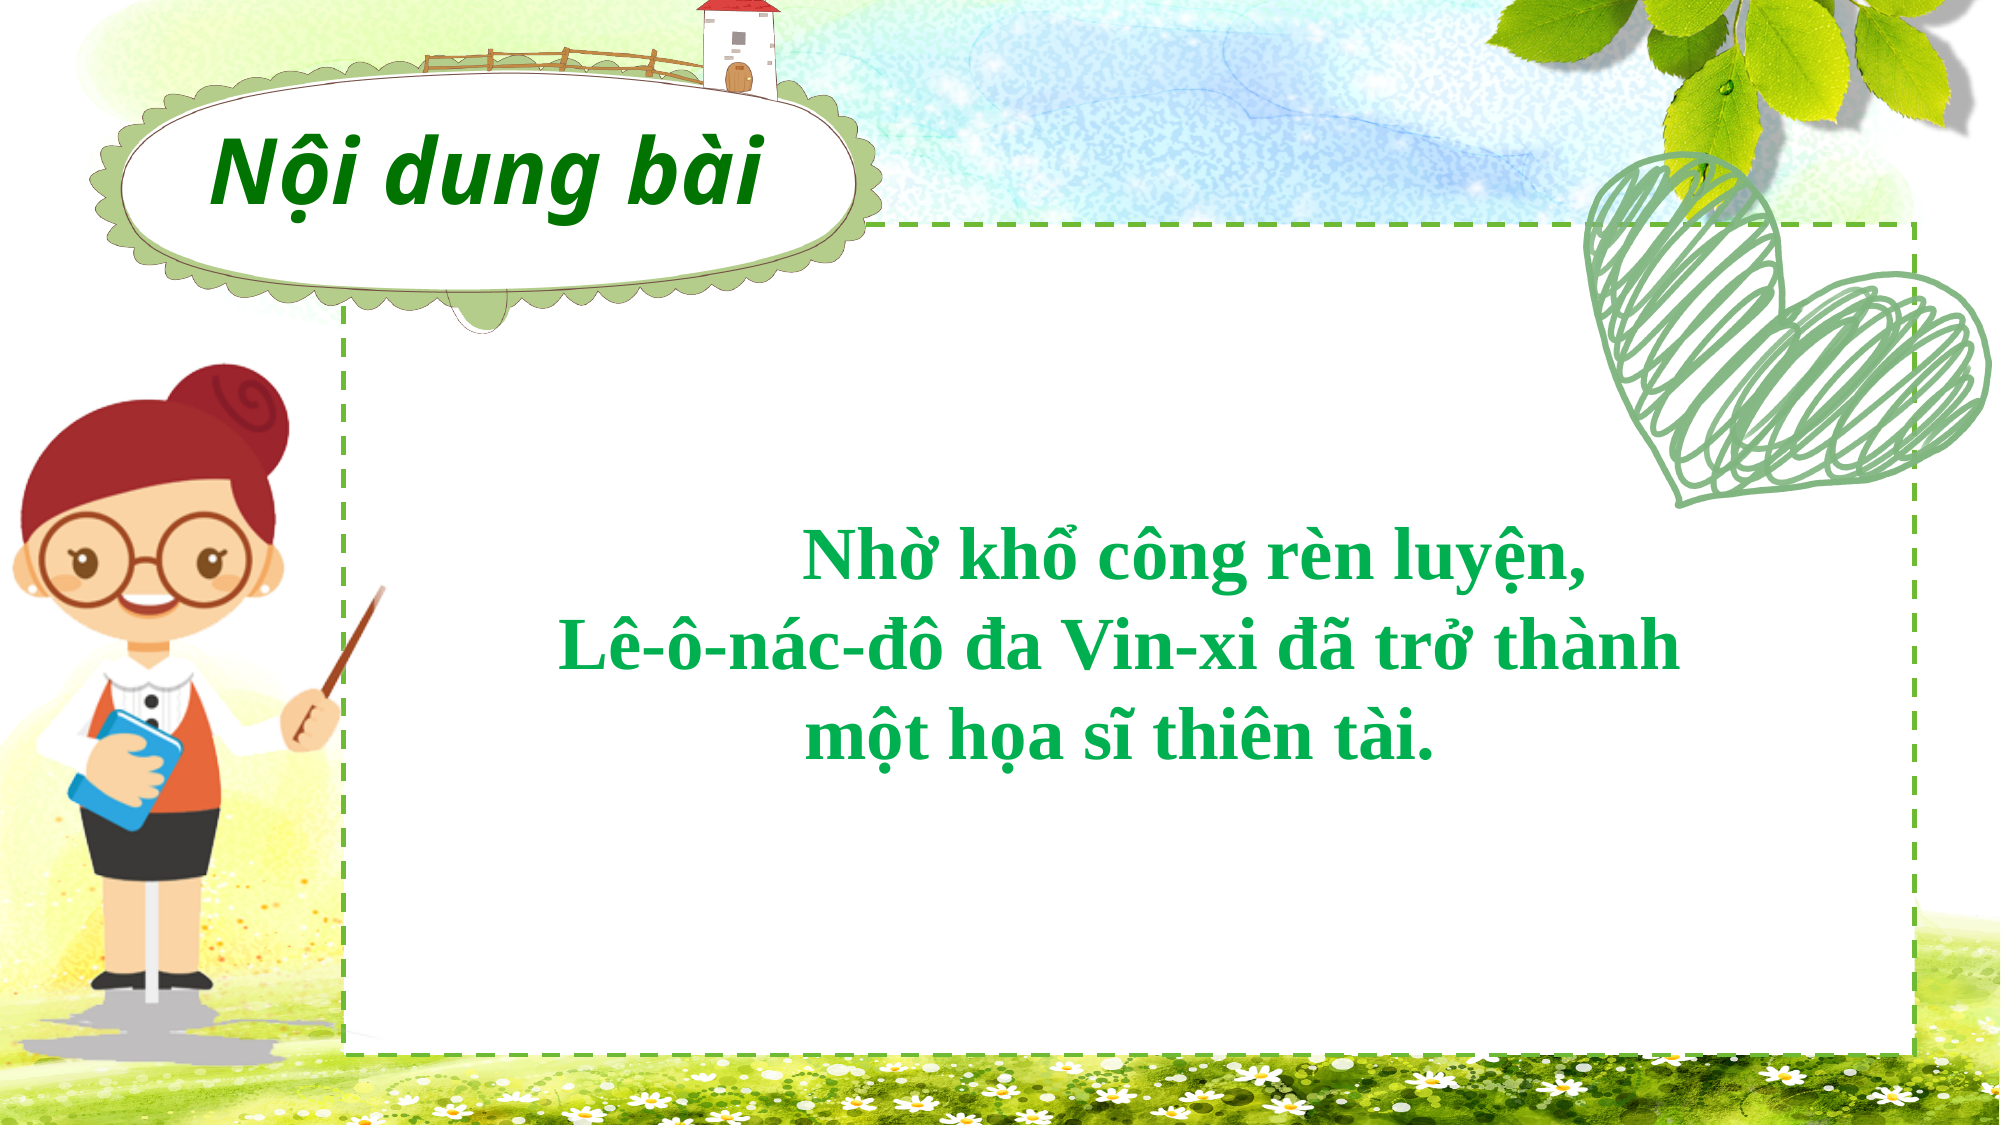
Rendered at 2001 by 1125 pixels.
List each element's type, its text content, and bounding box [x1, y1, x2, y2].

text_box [37, 0, 935, 334]
picture [0, 0, 2001, 1125]
text_box Nhờ khổ công rèn luyện, Lê-ô-nác-đô đa Vin-xi đã trở thành một họa sĩ thiên tài. [456, 223, 1916, 1056]
